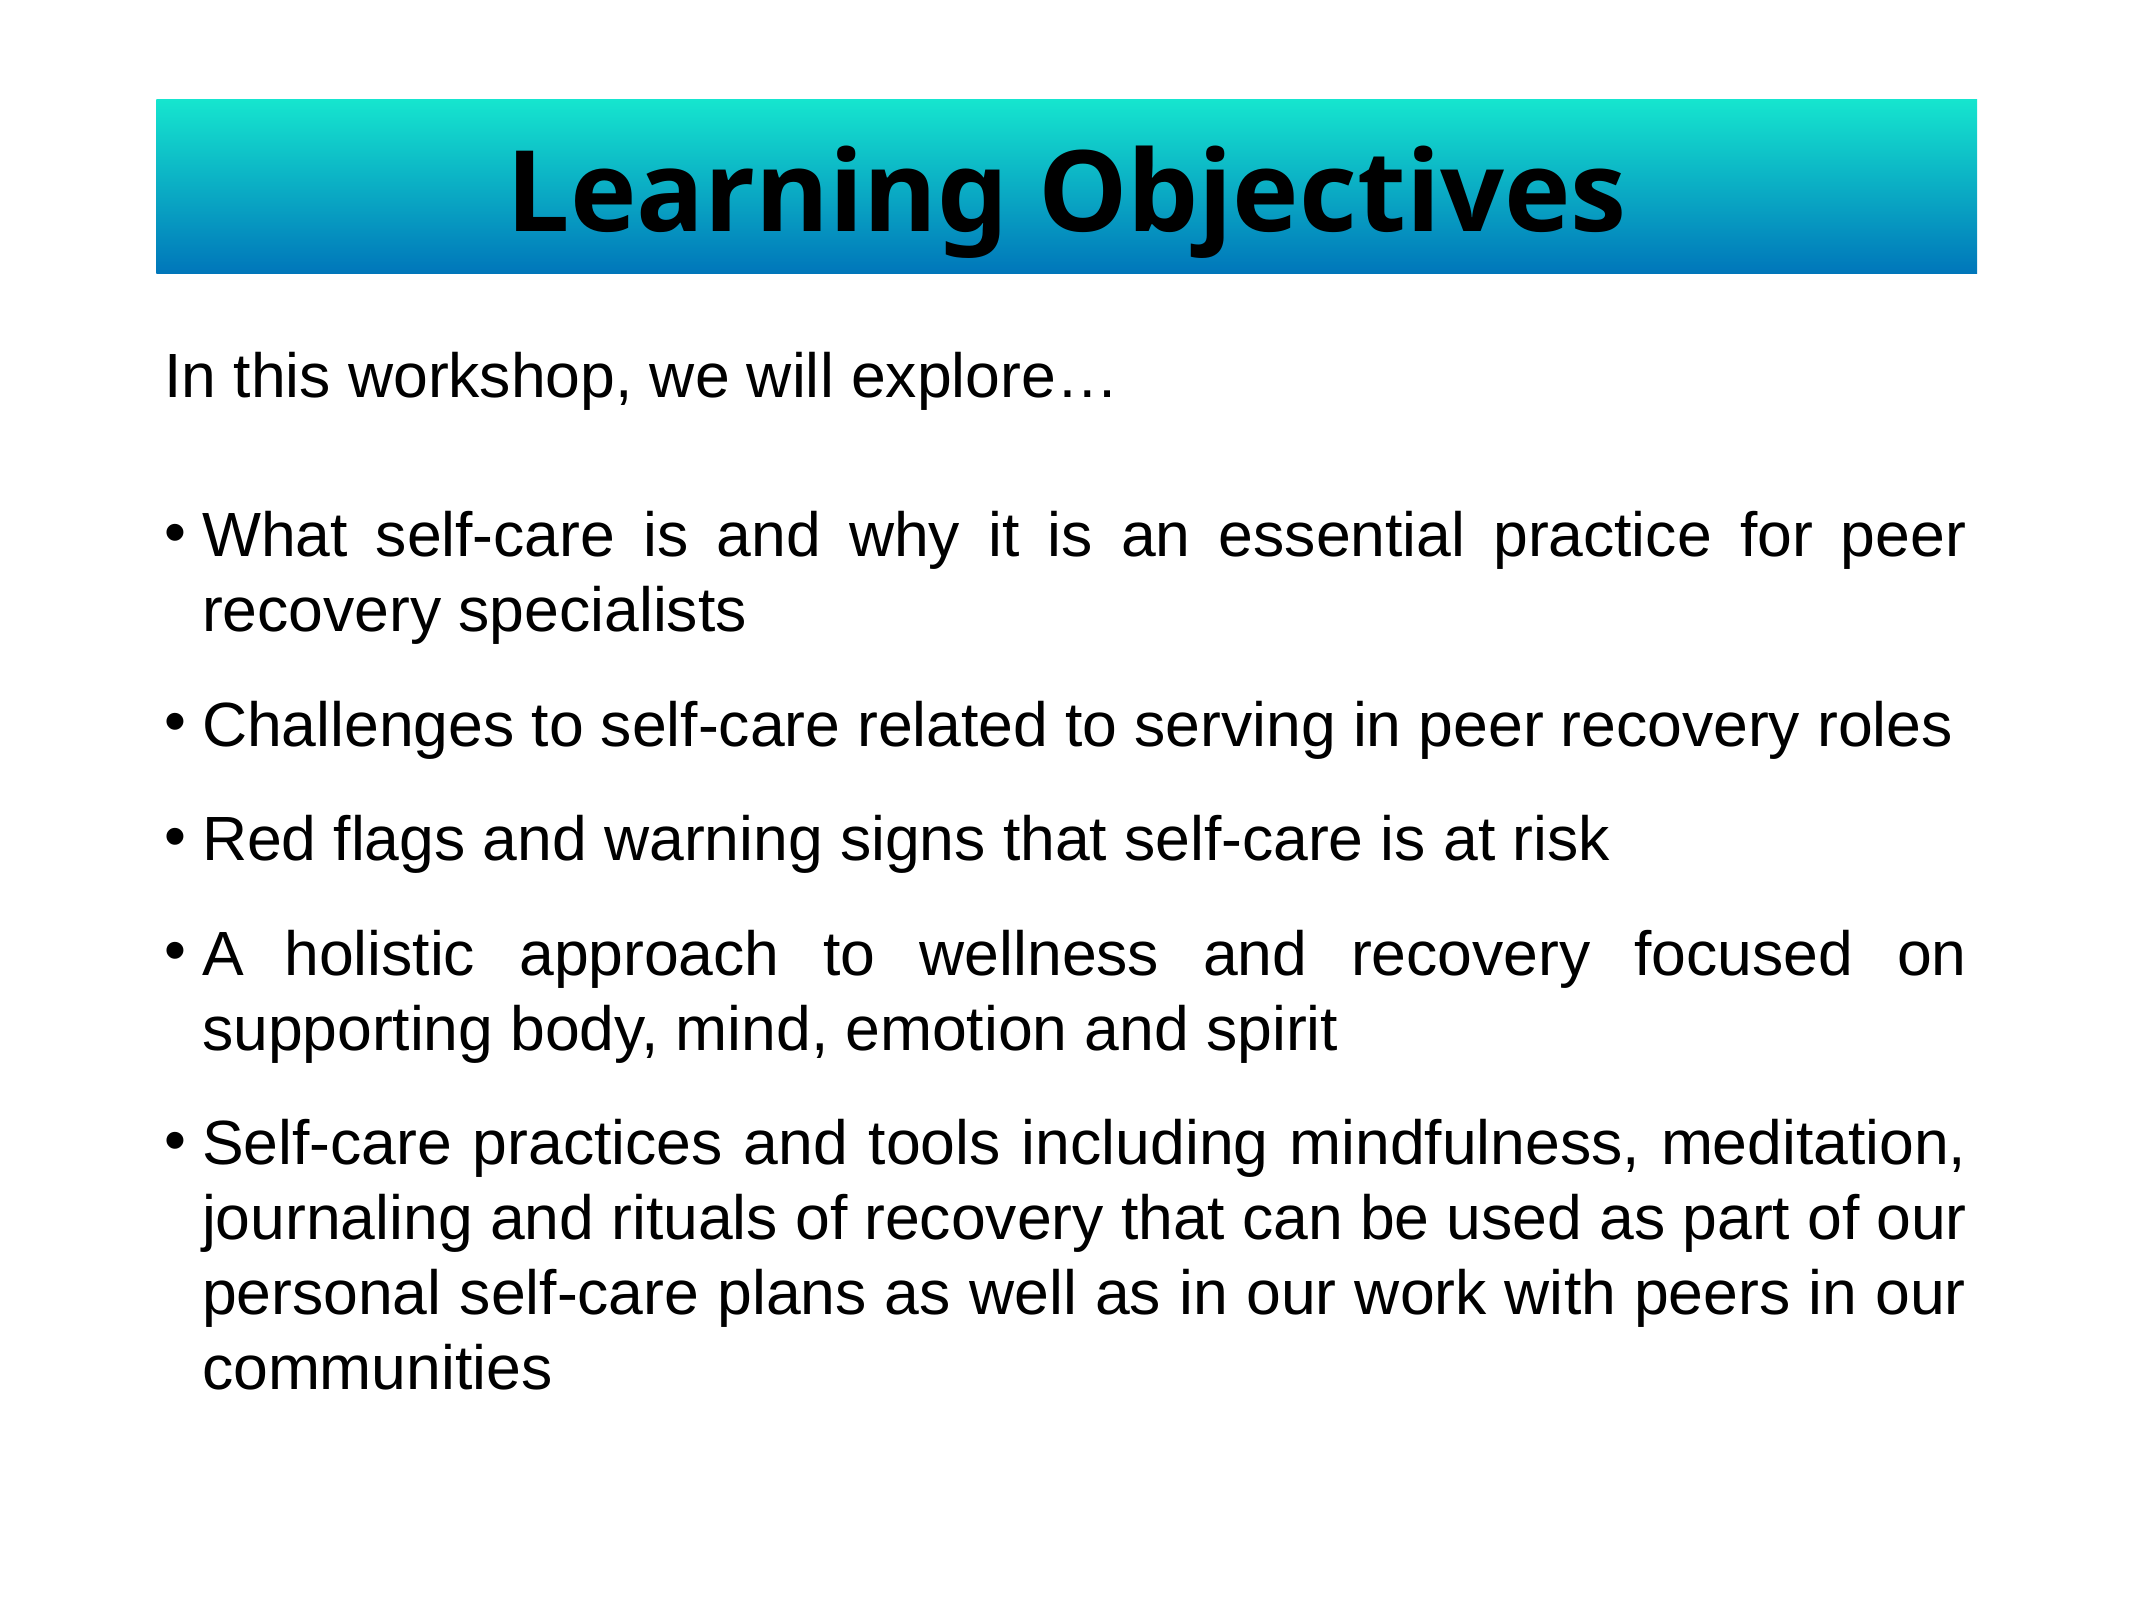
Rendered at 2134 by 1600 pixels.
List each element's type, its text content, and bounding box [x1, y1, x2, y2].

list In this workshop, we will explore… What self-care is and why it is an essential practice for peer recovery specialists Challenges to self-care related to serving in peer recovery roles Red flags and warning signs that self-care is at risk A holistic approach to wellness and recovery focused on supporting body, mind, emotion and spirit Self-care practices and tools including mindfulness, meditation, journaling and rituals of recovery that can be used as part of our personal self-care plans as well as in our work with peers in our communities [155, 322, 1978, 1415]
title Learning Objectives [155, 98, 1978, 275]
